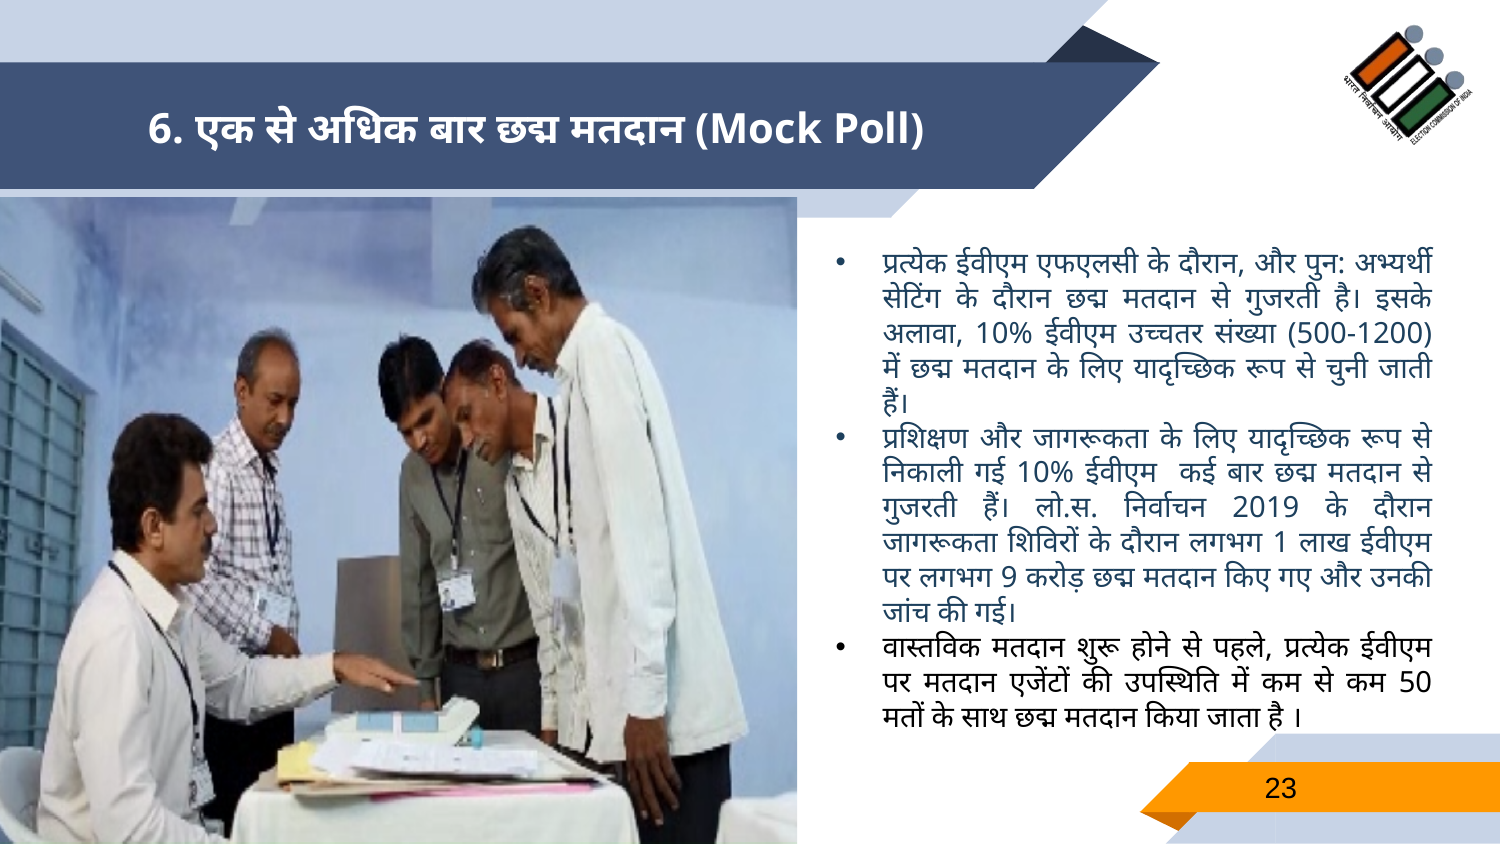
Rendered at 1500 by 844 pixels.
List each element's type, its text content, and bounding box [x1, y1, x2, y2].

text_box प्रत्‍येक ईवीएम एफएलसी के दौरान, और पुन: अभ्‍यर्थी सेटिंग के दौरान छद्म मतदान से गुजरती है। इसके अलावा, 10% ईवीएम उच्‍चतर संख्‍या (500-1200) में छद्म मतदान के लिए यादृच्छिक रूप से चुनी जाती हैं। प्रशिक्षण और जागरूकता के लिए यादृच्छिक रूप से निकाली गई 10% ईवीएम कई बार छद्म मतदान से गुजरती हैं। लो.स. निर्वाचन 2019 के दौरान जागरूकता शिविरों के दौरान लगभग 1 लाख ईवीएम पर लगभग 9 करोड़ छद्म मतदान किए गए और उनकी जांच की गई। वास्‍तविक मतदान शुरू होने से पहले, प्रत्‍येक ईवीएम पर मतदान एजेंटों की उपस्थिति में कम से कम 50 मतों के साथ छद्म मतदान किया जाता है । [820, 236, 1447, 741]
slide_number 23 [1249, 760, 1494, 813]
title 6. एक से अधिक बार छद्म मतदान (Mock Poll) [133, 64, 997, 190]
picture [0, 197, 798, 844]
picture [1335, 3, 1486, 153]
